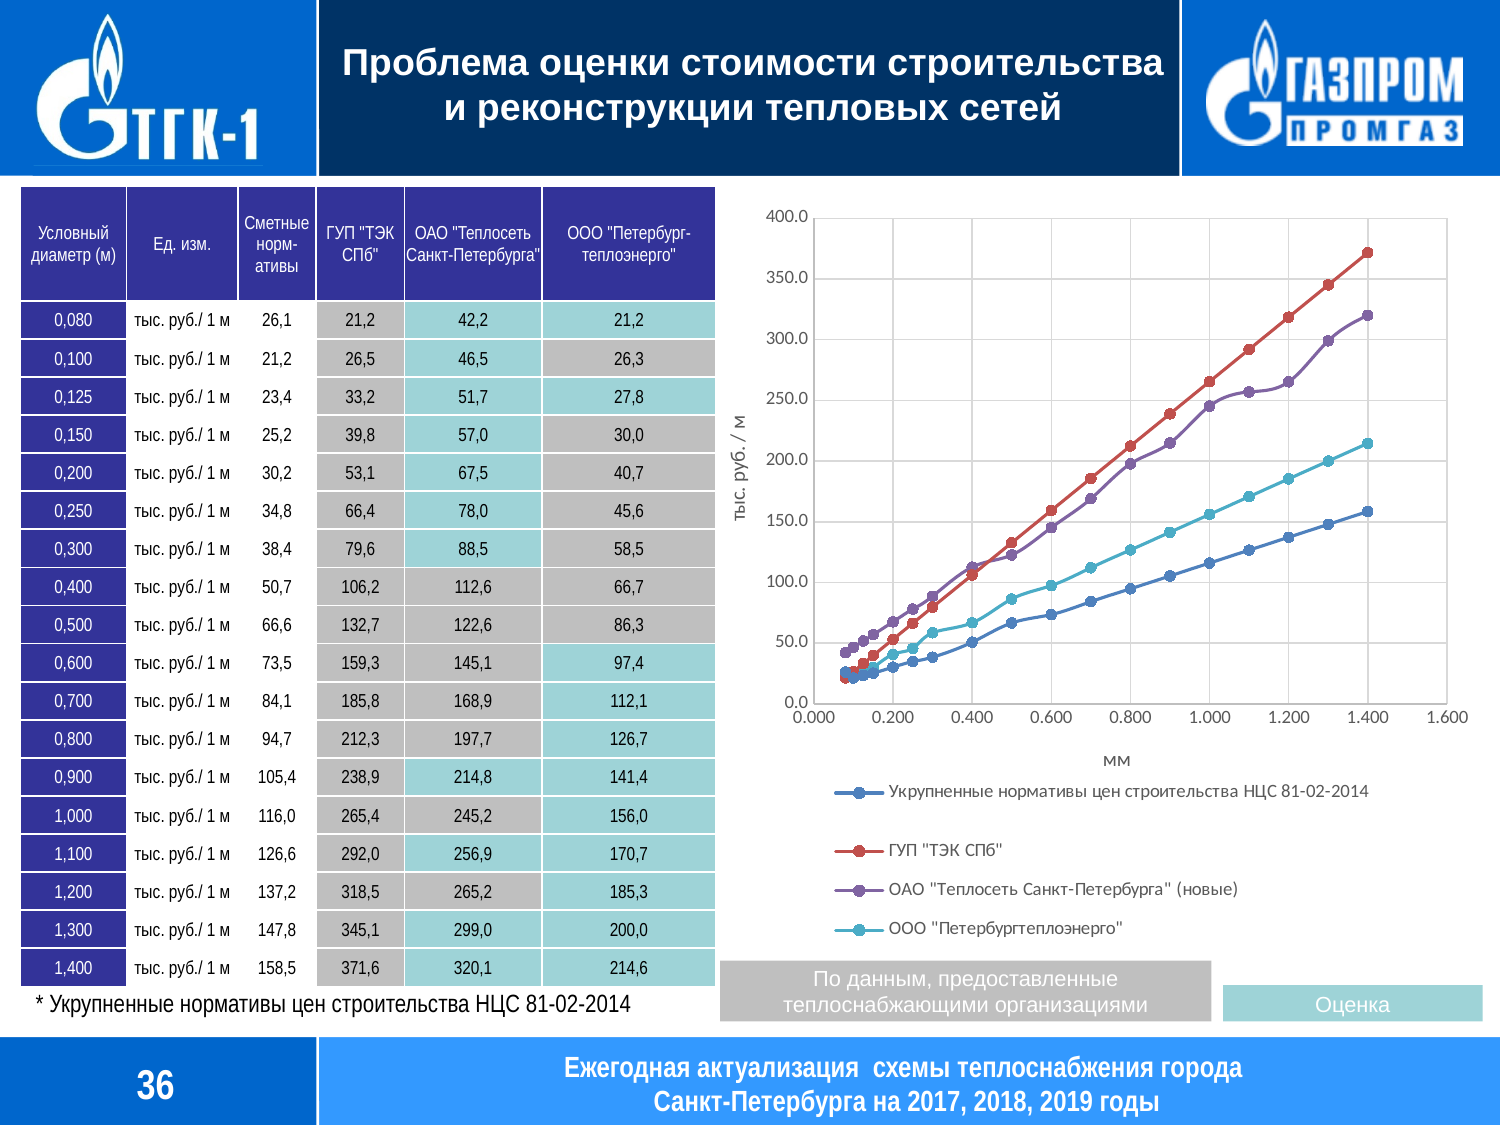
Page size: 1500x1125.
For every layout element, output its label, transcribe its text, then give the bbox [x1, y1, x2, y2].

table_cell 112,6 [405, 568, 541, 605]
table_cell 50,7 [239, 568, 315, 605]
table_cell тыс. руб./ 1 м [127, 797, 237, 833]
table_cell 106,2 [317, 568, 404, 605]
table_cell 67,5 [405, 454, 541, 490]
table_cell 30,0 [543, 416, 715, 452]
table_cell 132,7 [317, 606, 404, 643]
table_cell 21,2 [543, 302, 715, 338]
table_cell 141,4 [543, 759, 715, 795]
table_cell 33,2 [317, 378, 404, 414]
table_cell 265,4 [317, 797, 404, 833]
table_header Сметные норм-ативы [239, 187, 315, 300]
table_cell 66,6 [239, 606, 315, 643]
table_cell 46,5 [405, 340, 541, 376]
table_cell 0,080 [21, 302, 126, 338]
table_cell 78,0 [405, 492, 541, 528]
table_header Ед. изм. [127, 187, 237, 300]
table_cell 79,6 [317, 530, 404, 567]
table_cell 86,3 [543, 606, 715, 643]
table_cell 1,300 [21, 911, 126, 947]
table_cell 156,0 [543, 797, 715, 833]
table_cell 21,2 [239, 340, 315, 376]
table_cell 30,2 [239, 454, 315, 490]
table_cell 0,125 [21, 378, 126, 414]
table_cell тыс. руб./ 1 м [127, 683, 237, 719]
table_cell 0,250 [21, 492, 126, 528]
table_cell 51,7 [405, 378, 541, 414]
table_cell 185,8 [317, 683, 404, 719]
table_cell 66,4 [317, 492, 404, 528]
table_cell 0,150 [21, 416, 126, 452]
table_cell 0,600 [21, 644, 126, 681]
table_cell 170,7 [543, 835, 715, 871]
table_cell 1,200 [21, 873, 126, 909]
text_box * Укрупненные нормативы цен строительства НЦС 81-02-2014 [20, 980, 648, 1026]
table_cell 0,800 [21, 721, 126, 757]
table_header ГУП "ТЭК СПб" [317, 187, 404, 300]
table_header ООО "Петербург-теплоэнерго" [543, 187, 715, 300]
table_cell 26,1 [239, 302, 315, 338]
table_cell тыс. руб./ 1 м [127, 416, 237, 452]
table_cell 320,1 [405, 949, 541, 980]
table_cell 168,9 [405, 683, 541, 719]
table_cell 26,5 [317, 340, 404, 376]
footer Ежегодная актуализация схемы теплоснабжения города Санкт-Петербурга на 2017, 2018, 2019 годы [351, 1043, 1463, 1123]
title Проблема оценки стоимости строительства и реконструкции тепловых сетей [333, 0, 1173, 166]
table_cell 66,7 [543, 568, 715, 605]
table_cell 21,2 [317, 302, 404, 338]
table_cell тыс. руб./ 1 м [127, 454, 237, 490]
table_cell 1,000 [21, 797, 126, 833]
table_cell тыс. руб./ 1 м [127, 759, 237, 795]
chart [722, 195, 1482, 994]
table_cell 200,0 [543, 911, 715, 947]
table_cell 27,8 [543, 378, 715, 414]
text_box По данным, предоставленные теплоснабжающими организациями [720, 999, 1212, 1022]
table_cell 0,400 [21, 568, 126, 605]
table_cell тыс. руб./ 1 м [127, 378, 237, 414]
table_cell 0,300 [21, 530, 126, 567]
table_cell 126,7 [543, 721, 715, 757]
table_header Условный диаметр (м) [21, 187, 126, 300]
table_cell 105,4 [239, 759, 315, 795]
table_cell 238,9 [317, 759, 404, 795]
table_cell тыс. руб./ 1 м [127, 568, 237, 605]
table_header ОАО "Теплосеть Санкт-Петербурга" [405, 187, 541, 300]
slide_number 36 [33, 1043, 278, 1123]
table_cell тыс. руб./ 1 м [127, 873, 237, 909]
table_cell 45,6 [543, 492, 715, 528]
table_cell 94,7 [239, 721, 315, 757]
table_cell 73,5 [239, 644, 315, 681]
table_cell 185,3 [543, 873, 715, 909]
table_cell 0,100 [21, 340, 126, 376]
table_cell тыс. руб./ 1 м [127, 606, 237, 643]
table_cell тыс. руб./ 1 м [127, 530, 237, 567]
table_cell 212,3 [317, 721, 404, 757]
table_cell 126,6 [239, 835, 315, 871]
table_cell 84,1 [239, 683, 315, 719]
table_cell 25,2 [239, 416, 315, 452]
table_cell 97,4 [543, 644, 715, 681]
table_cell 23,4 [239, 378, 315, 414]
table_cell 147,8 [239, 911, 315, 947]
table_cell тыс. руб./ 1 м [127, 911, 237, 947]
text_box Оценка [1223, 999, 1483, 1022]
table_cell 39,8 [317, 416, 404, 452]
table_cell тыс. руб./ 1 м [127, 835, 237, 871]
table_cell тыс. руб./ 1 м [127, 721, 237, 757]
table_cell 0,500 [21, 606, 126, 643]
table_cell 345,1 [317, 911, 404, 947]
table_cell 88,5 [405, 530, 541, 567]
table_cell 265,2 [405, 873, 541, 909]
table_cell 299,0 [405, 911, 541, 947]
table_cell 112,1 [543, 683, 715, 719]
table_cell 0,900 [21, 759, 126, 795]
table_cell тыс. руб./ 1 м [127, 302, 237, 338]
table_cell 145,1 [405, 644, 541, 681]
table_cell 34,8 [239, 492, 315, 528]
table_cell 158,5 [239, 949, 315, 980]
table_cell 122,6 [405, 606, 541, 643]
table_cell 256,9 [405, 835, 541, 871]
table_cell 0,700 [21, 683, 126, 719]
table_cell 42,2 [405, 302, 541, 338]
table_cell 292,0 [317, 835, 404, 871]
table_cell 53,1 [317, 454, 404, 490]
table_cell 57,0 [405, 416, 541, 452]
table_cell 318,5 [317, 873, 404, 909]
table_cell 371,6 [317, 949, 404, 980]
picture [33, 8, 263, 166]
table_cell 245,2 [405, 797, 541, 833]
table_cell 1,400 [21, 949, 126, 980]
table_cell тыс. руб./ 1 м [127, 644, 237, 681]
table_cell 1,100 [21, 835, 126, 871]
table_cell 197,7 [405, 721, 541, 757]
table_cell 26,3 [543, 340, 715, 376]
table_cell 214,6 [543, 949, 715, 986]
table_cell 214,8 [405, 759, 541, 795]
picture [1206, 19, 1463, 146]
table_cell 40,7 [543, 454, 715, 490]
table_cell 0,200 [21, 454, 126, 490]
table_cell 116,0 [239, 797, 315, 833]
table_cell тыс. руб./ 1 м [127, 949, 237, 980]
table_cell 137,2 [239, 873, 315, 909]
table_cell тыс. руб./ 1 м [127, 492, 237, 528]
table_cell 38,4 [239, 530, 315, 567]
table_cell 159,3 [317, 644, 404, 681]
table_cell тыс. руб./ 1 м [127, 340, 237, 376]
table_cell 58,5 [543, 530, 715, 567]
